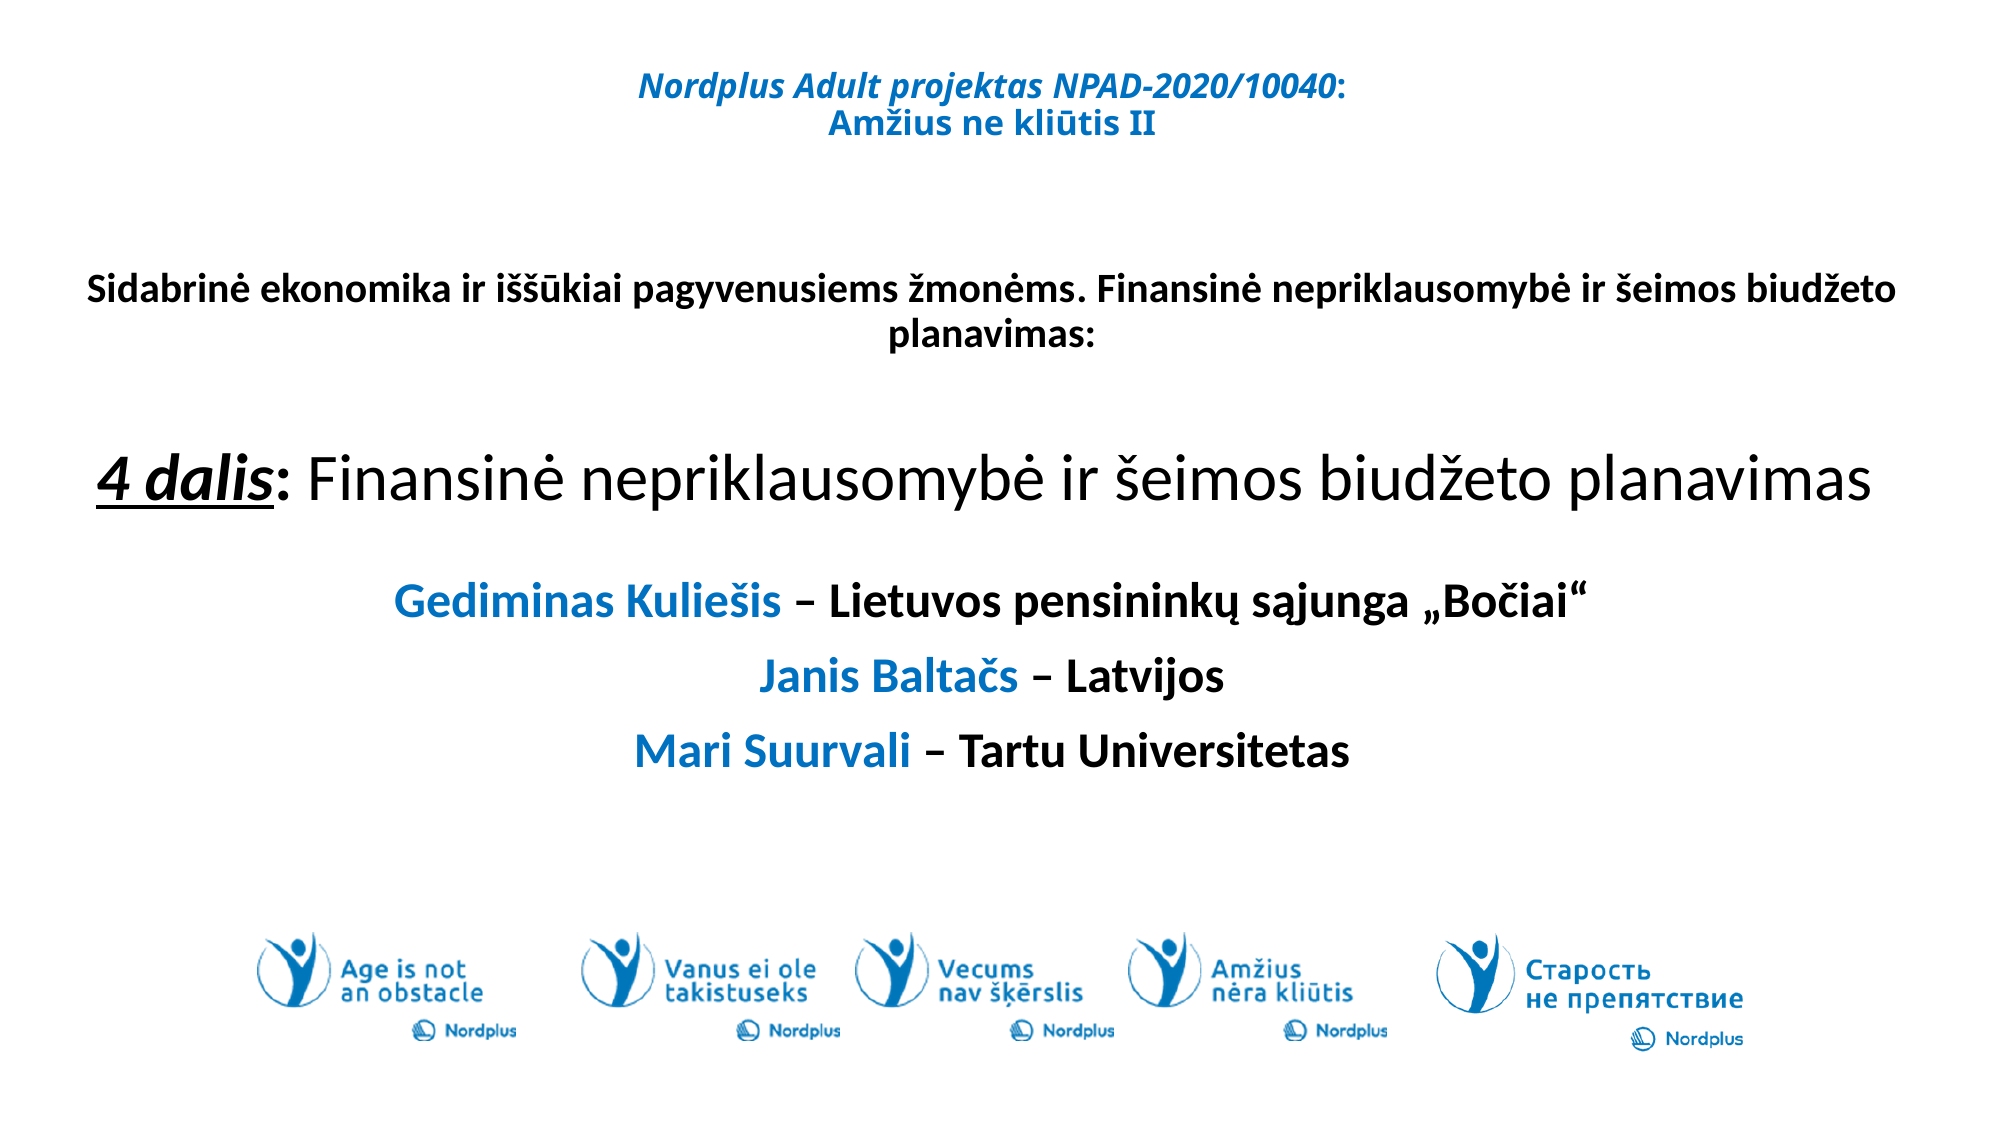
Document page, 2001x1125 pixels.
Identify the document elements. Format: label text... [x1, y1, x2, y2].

list Sidabrinė ekonomika ir iššūkiai pagyvenusiems žmonėms. Finansinė nepriklausomybė ir šeimos biudžeto planavimas: 4 dalis: Finansinė nepriklausomybė ir šeimos biudžeto planavimas Gediminas Kuliešis – Lietuvos pensininkų sąjunga „Bočiai“ Janis Baltačs – Latvijos Mari Suurvali – Tartu Universitetas [65, 168, 1919, 1088]
picture [257, 880, 1758, 1088]
title Nordplus Adult projektas NPAD-2020/10040: Amžius ne kliūtis II [65, 23, 1919, 168]
